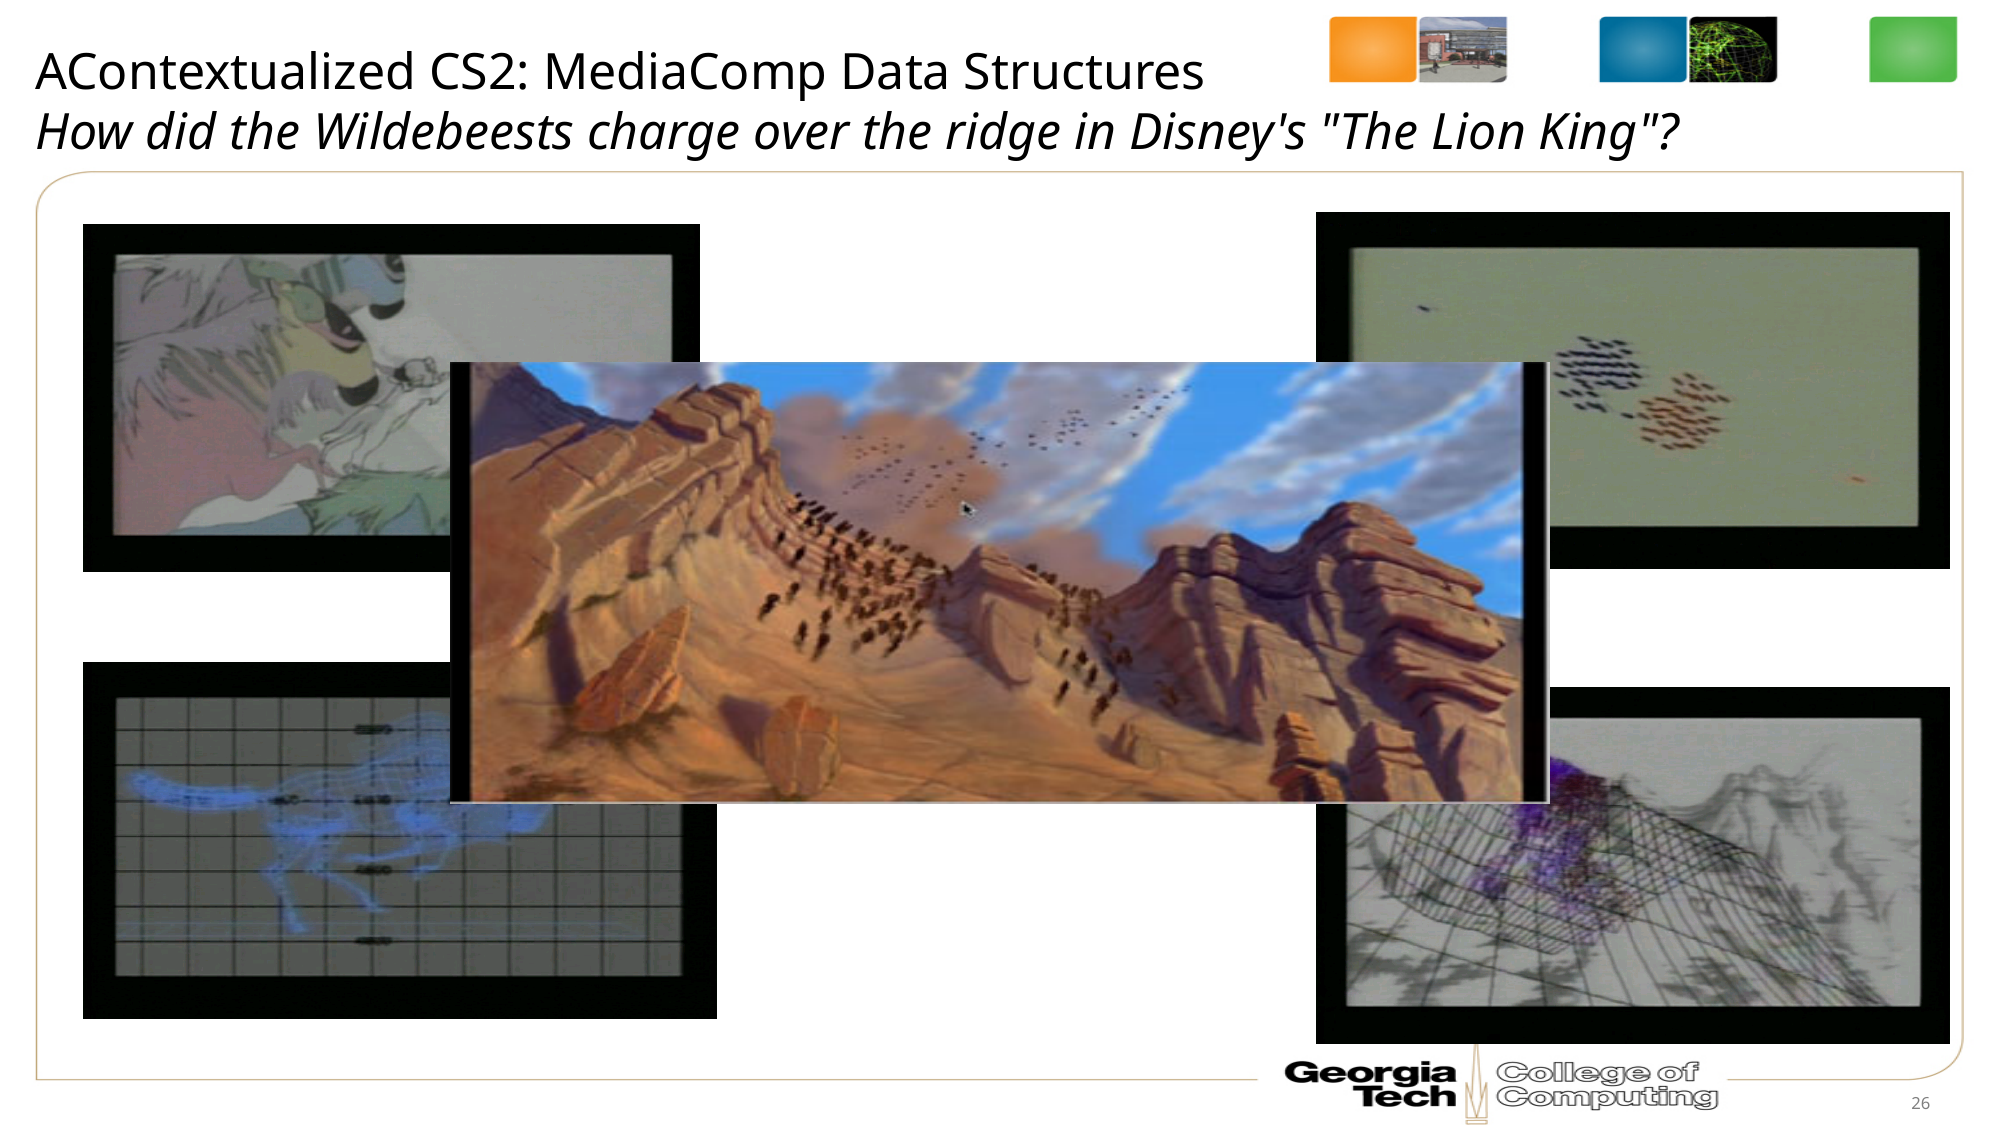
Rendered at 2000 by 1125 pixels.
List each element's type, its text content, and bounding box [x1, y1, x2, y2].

picture [0, 0, 2000, 1125]
title AContextualized CS2: MediaComp Data Structures How did the Wildebeests charge over the ridge in Disney's "The Lion King"? [20, 26, 1821, 173]
slide_number 26 [1812, 1085, 1946, 1111]
